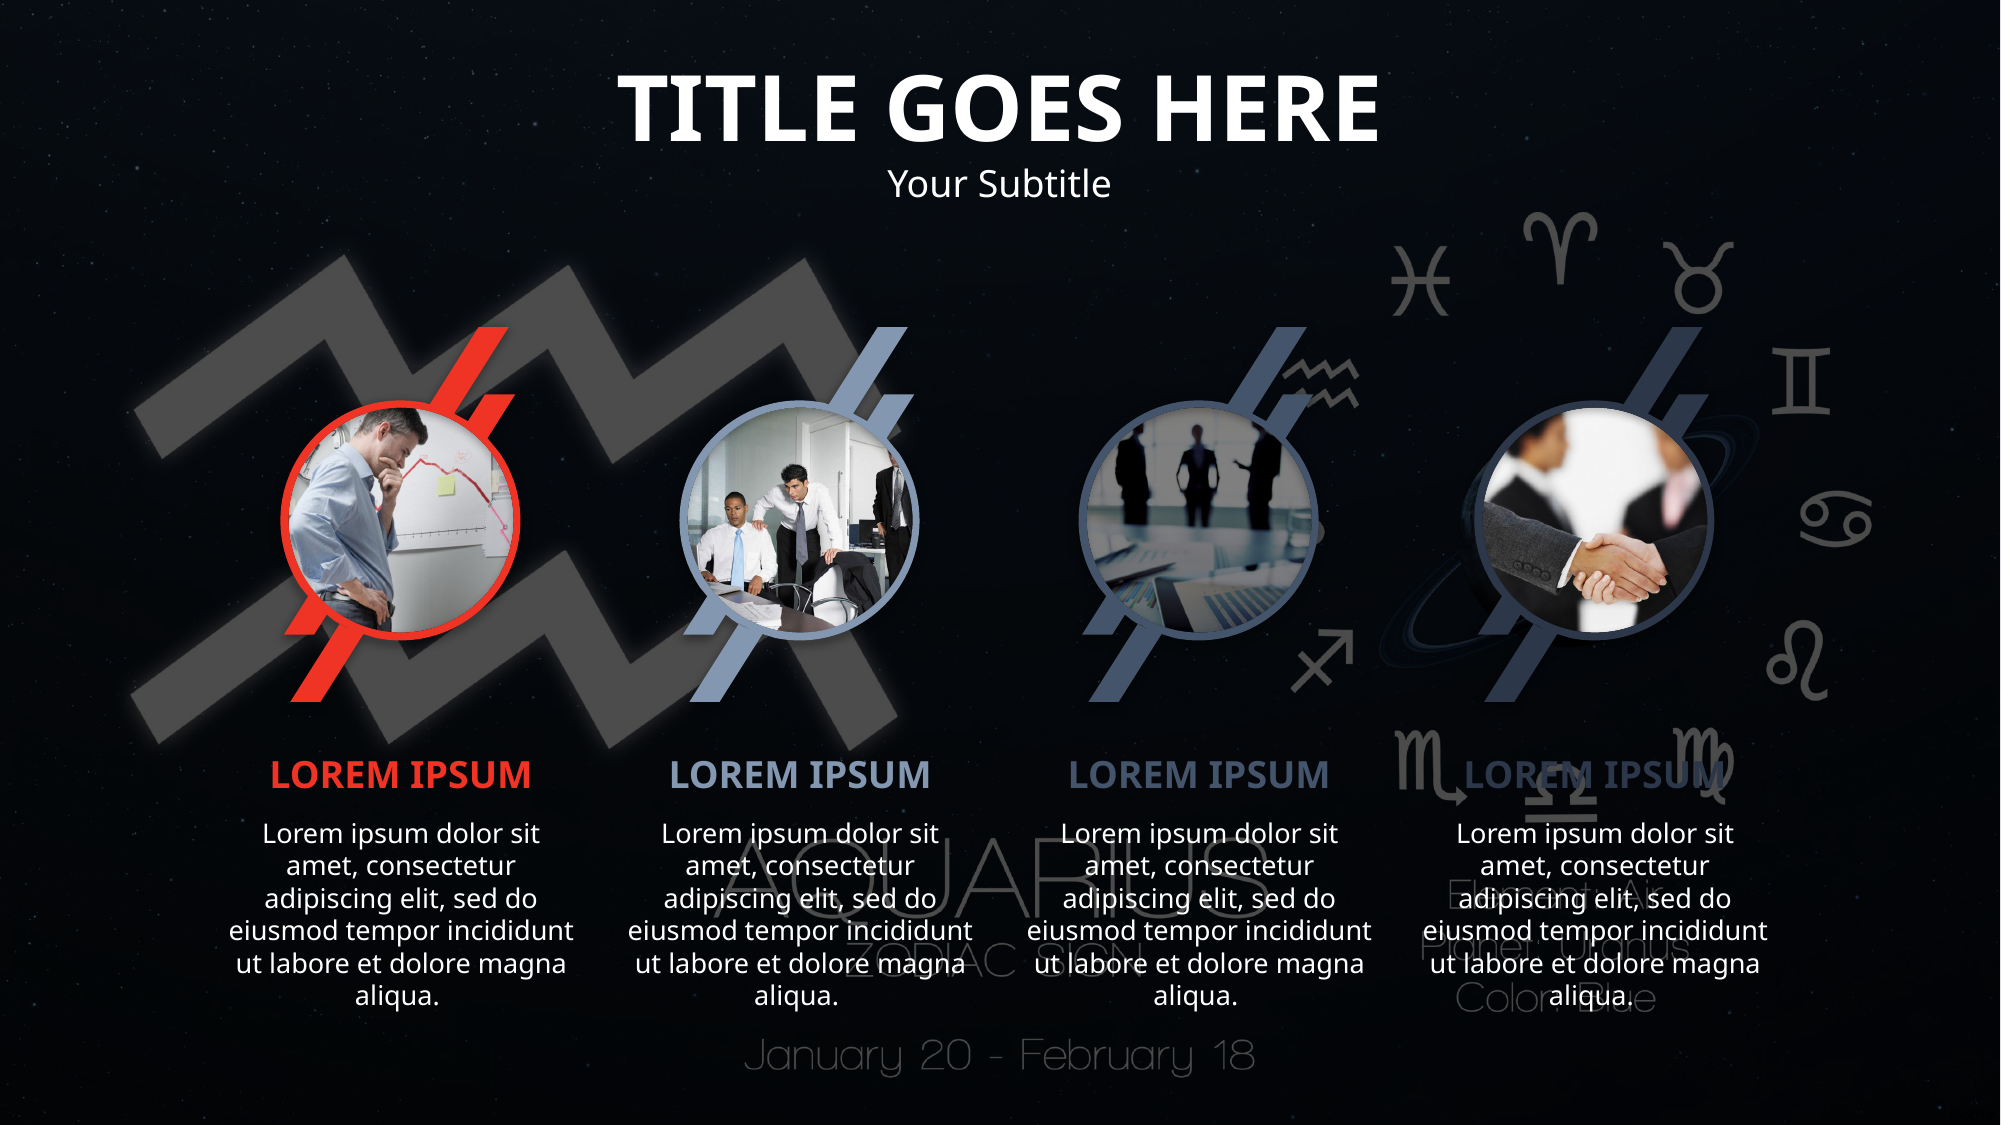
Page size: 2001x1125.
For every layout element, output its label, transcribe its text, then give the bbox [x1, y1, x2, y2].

text_box LOREM IPSUM Lorem ipsum dolor sit amet, consectetur adipiscing elit, sed do eiusmod tempor incididunt ut labore et dolore magna aliqua. [1015, 746, 1383, 1017]
picture [0, 0, 2001, 1125]
text_box LOREM IPSUM Lorem ipsum dolor sit amet, consectetur adipiscing elit, sed do eiusmod tempor incididunt ut labore et dolore magna aliqua. [616, 746, 984, 1017]
text_box [1487, 419, 1700, 631]
text_box [1473, 326, 1716, 704]
text_box [694, 419, 907, 631]
text_box LOREM IPSUM Lorem ipsum dolor sit amet, consectetur adipiscing elit, sed do eiusmod tempor incididunt ut labore et dolore magna aliqua. [217, 746, 585, 1017]
text_box TITLE GOES HERE Your Subtitle [548, 42, 1452, 212]
text_box [1092, 419, 1304, 631]
text_box [293, 419, 506, 631]
text_box [1077, 326, 1320, 704]
text_box [678, 326, 921, 704]
text_box LOREM IPSUM Lorem ipsum dolor sit amet, consectetur adipiscing elit, sed do eiusmod tempor incididunt ut labore et dolore magna aliqua. [1411, 746, 1779, 1017]
text_box [279, 326, 522, 704]
